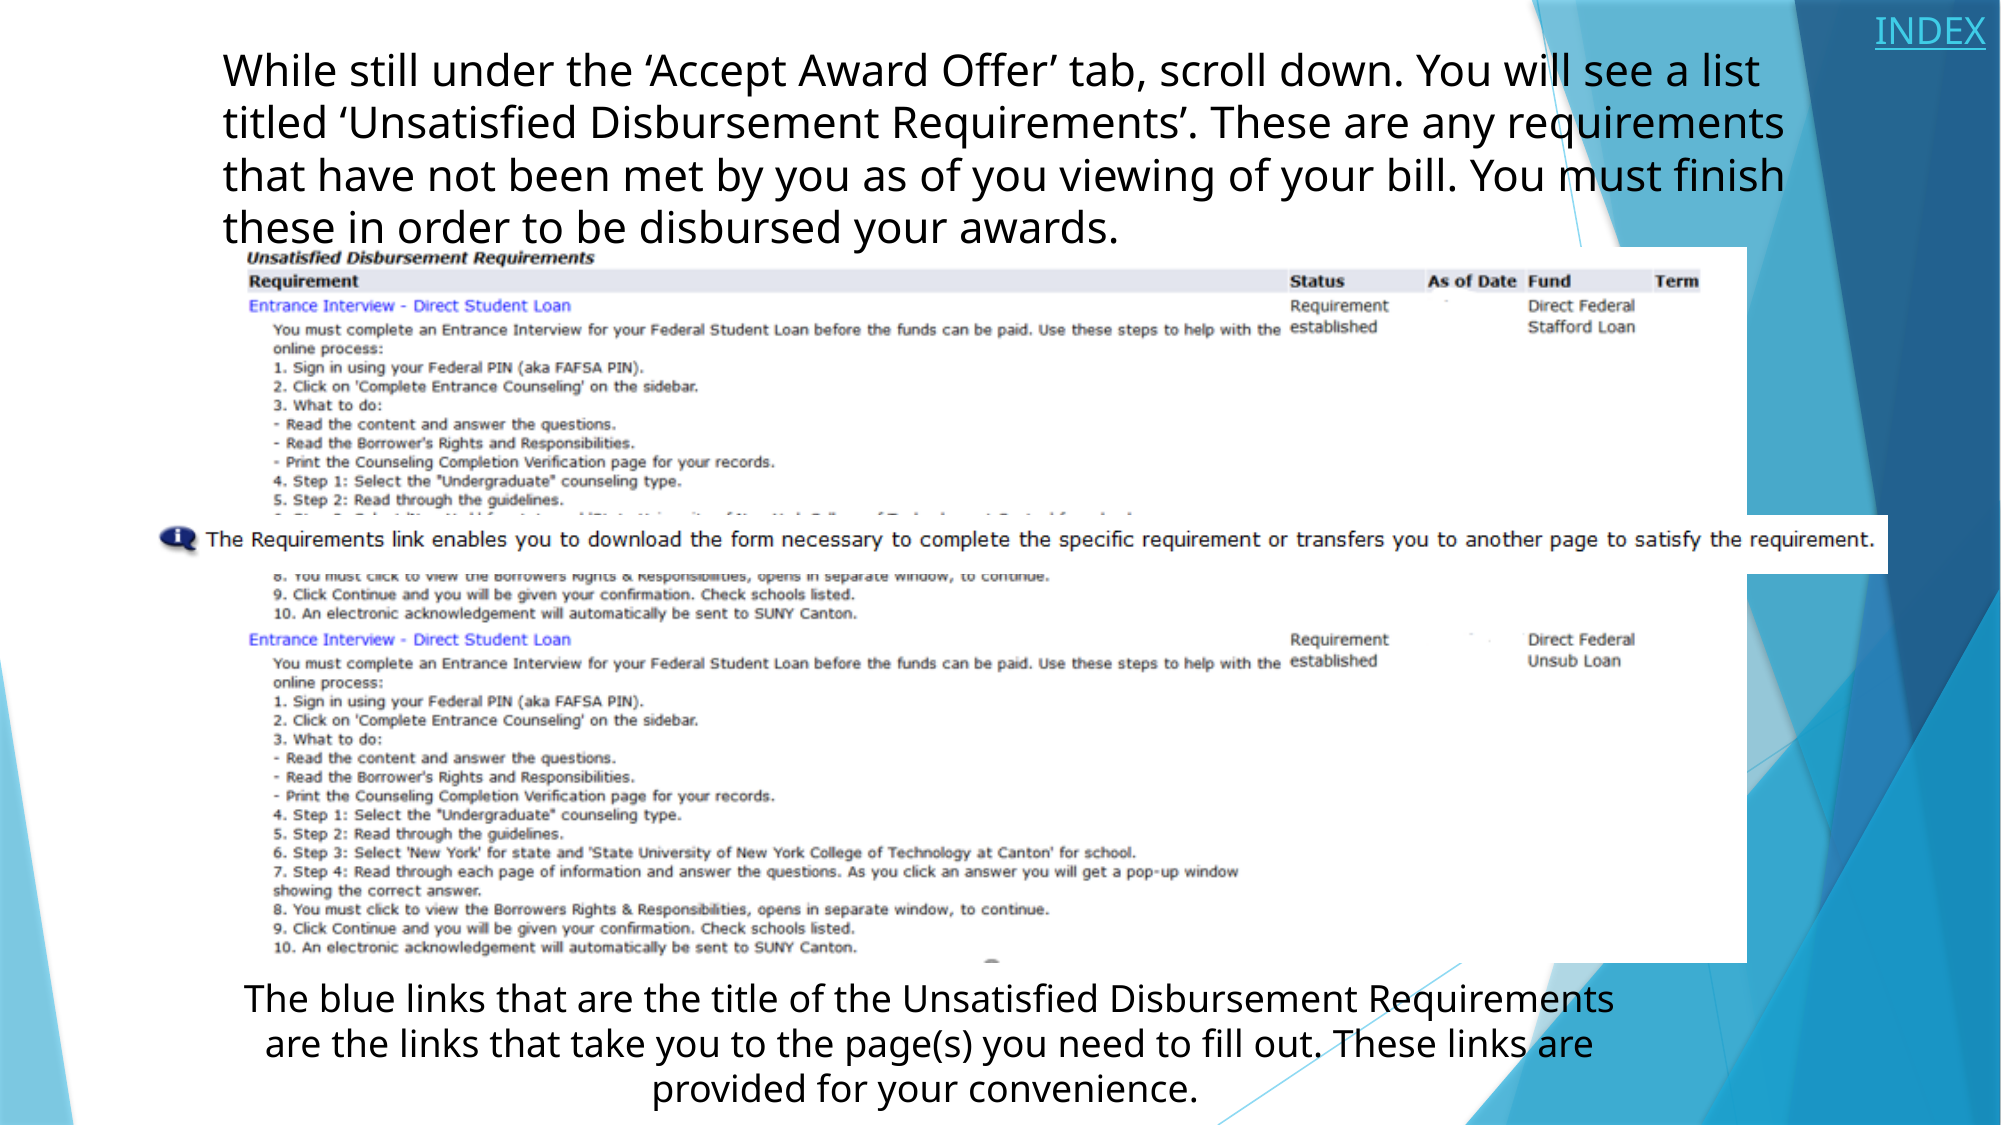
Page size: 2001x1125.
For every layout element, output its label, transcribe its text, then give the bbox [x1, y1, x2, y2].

list While still under the ‘Accept Award Offer’ tab, scroll down. You will see a list titled ‘Unsatisfied Disbursement Requirements’. These are any requirements that have not been met by you as of you viewing of your bill. You must finish these in order to be disbursed your awards. [207, 34, 1833, 277]
text_box INDEX [1860, 0, 2000, 66]
text_box The blue links that are the title of the Unsatisfied Disbursement Requirements are the links that take you to the page(s) you need to fill out. These links are provided for your convenience. [207, 967, 1654, 1118]
picture [152, 247, 1888, 963]
